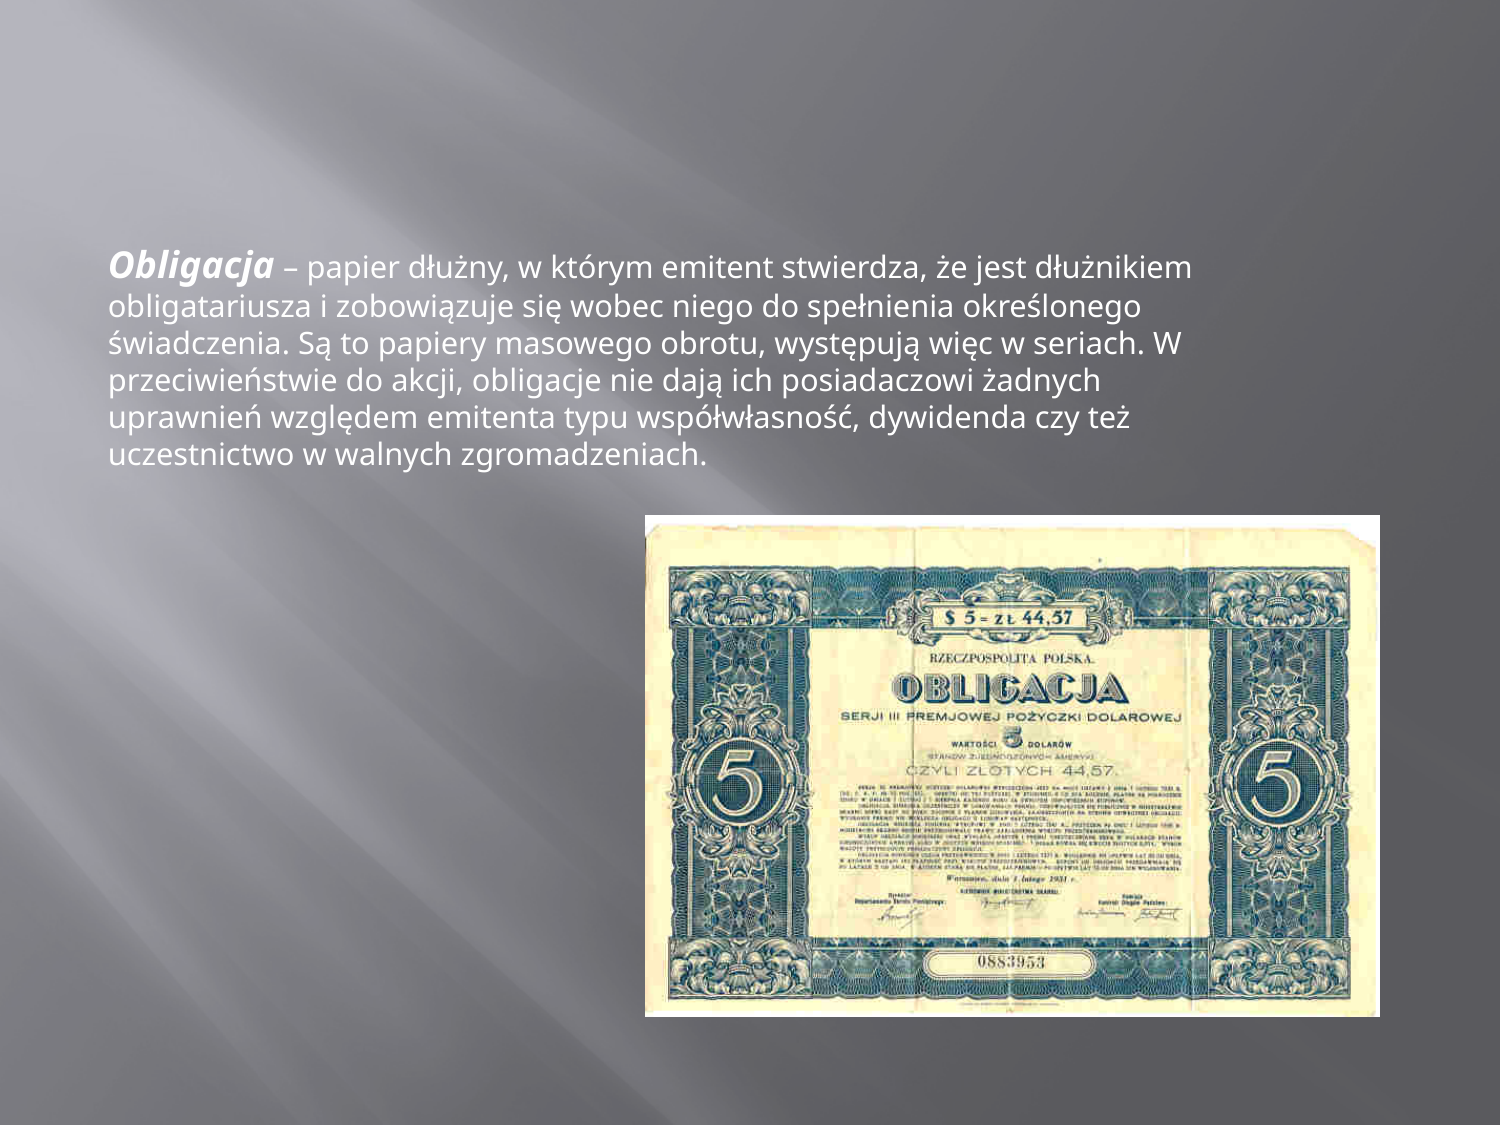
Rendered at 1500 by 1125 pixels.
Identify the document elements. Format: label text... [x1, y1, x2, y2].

list Obligacja – papier dłużny, w którym emitent stwierdza, że jest dłużnikiem obligatariusza i zobowiązuje się wobec niego do spełnienia określonego świadczenia. Są to papiery masowego obrotu, występują więc w seriach. W przeciwieństwie do akcji, obligacje nie dają ich posiadaczowi żadnych uprawnień względem emitenta typu współwłasność, dywidenda czy też uczestnictwo w walnych zgromadzeniach. [82, 234, 1245, 483]
picture [645, 515, 1380, 1018]
